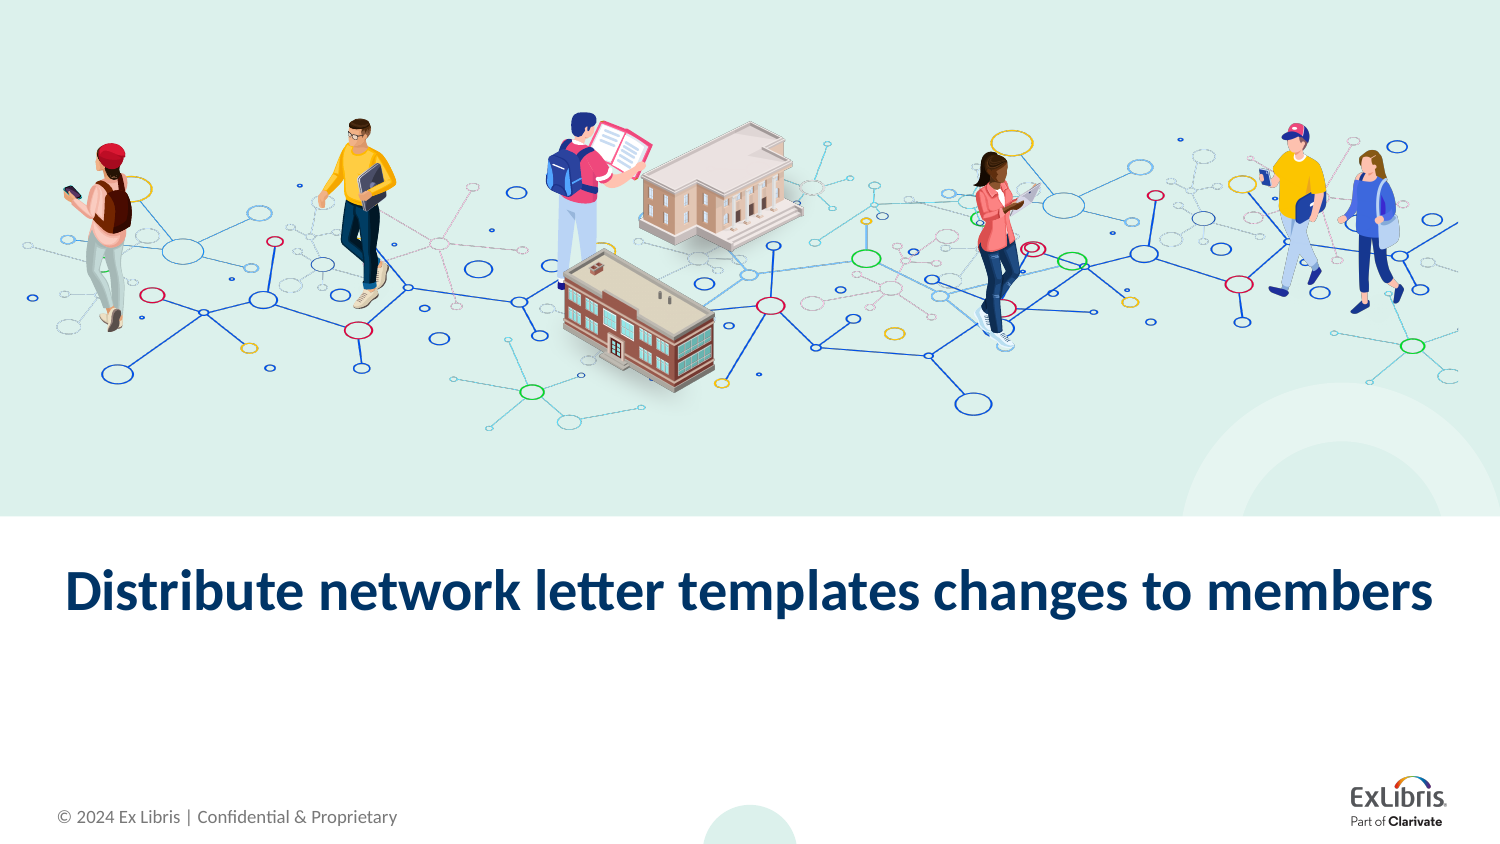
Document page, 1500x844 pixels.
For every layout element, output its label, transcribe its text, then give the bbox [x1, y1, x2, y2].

picture [1351, 776, 1447, 826]
picture [22, 95, 1459, 431]
picture [609, 165, 621, 174]
title Distribute network letter templates changes to members [0, 544, 1500, 749]
